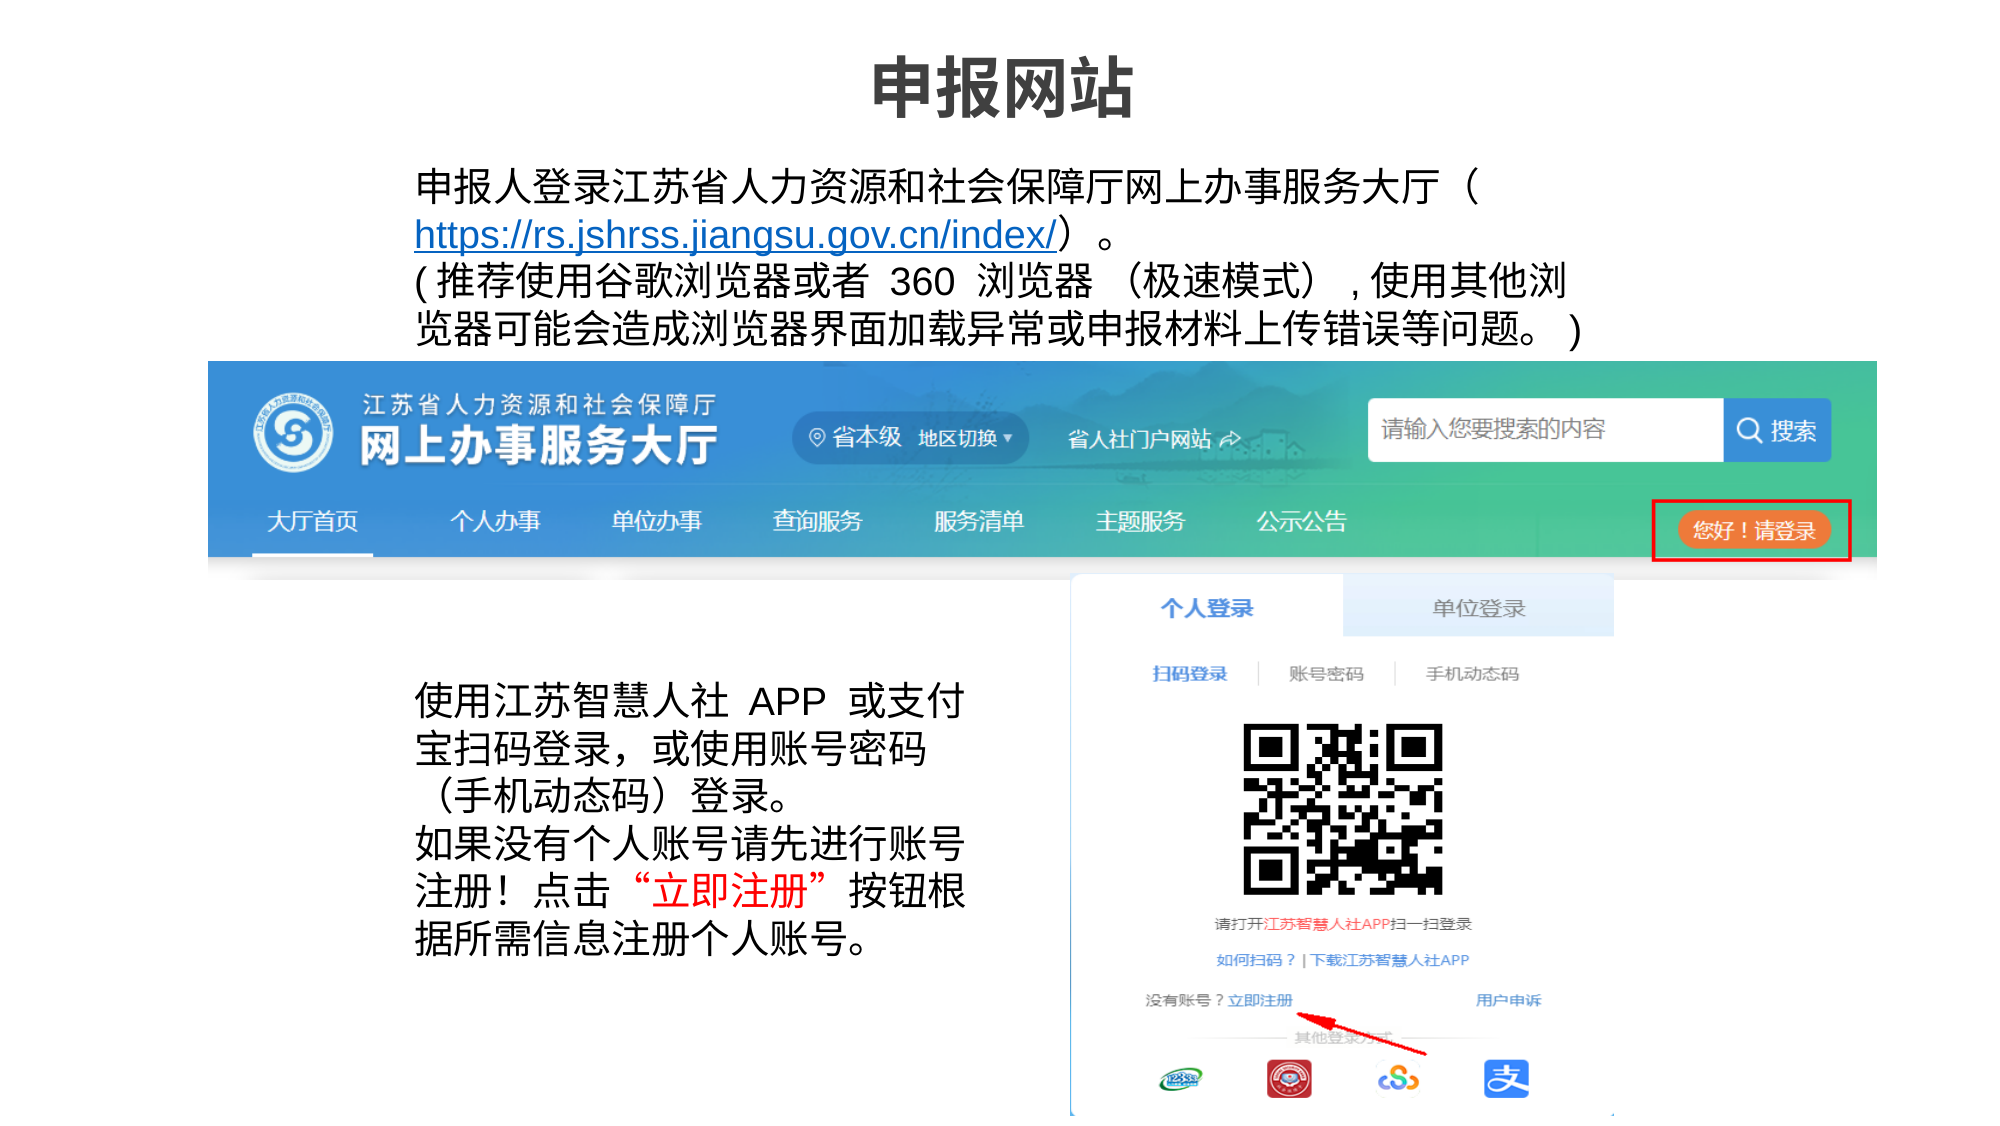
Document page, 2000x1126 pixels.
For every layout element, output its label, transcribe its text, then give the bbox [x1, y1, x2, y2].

text_box 申报网站 [853, 37, 1151, 133]
text_box 申报人登录江苏省人力资源和社会保障厅网上办事服务大厅（https://rs.jshrss.jiangsu.gov.cn/index/）。 (推荐使用谷歌浏览器或者 360 浏览器 （极速模式）,使用其他浏览器可能会造成浏览器界面加载异常或申报材料上传错误等问题。) [399, 154, 1605, 359]
picture [208, 361, 1877, 1116]
text_box 使用江苏智慧人社 APP 或支付宝扫码登录，或使用账号密码（手机动态码）登录。 如果没有个人账号请先进行账号注册！点击“立即注册”按钮根据所需信息注册个人账号。 [399, 668, 996, 1016]
